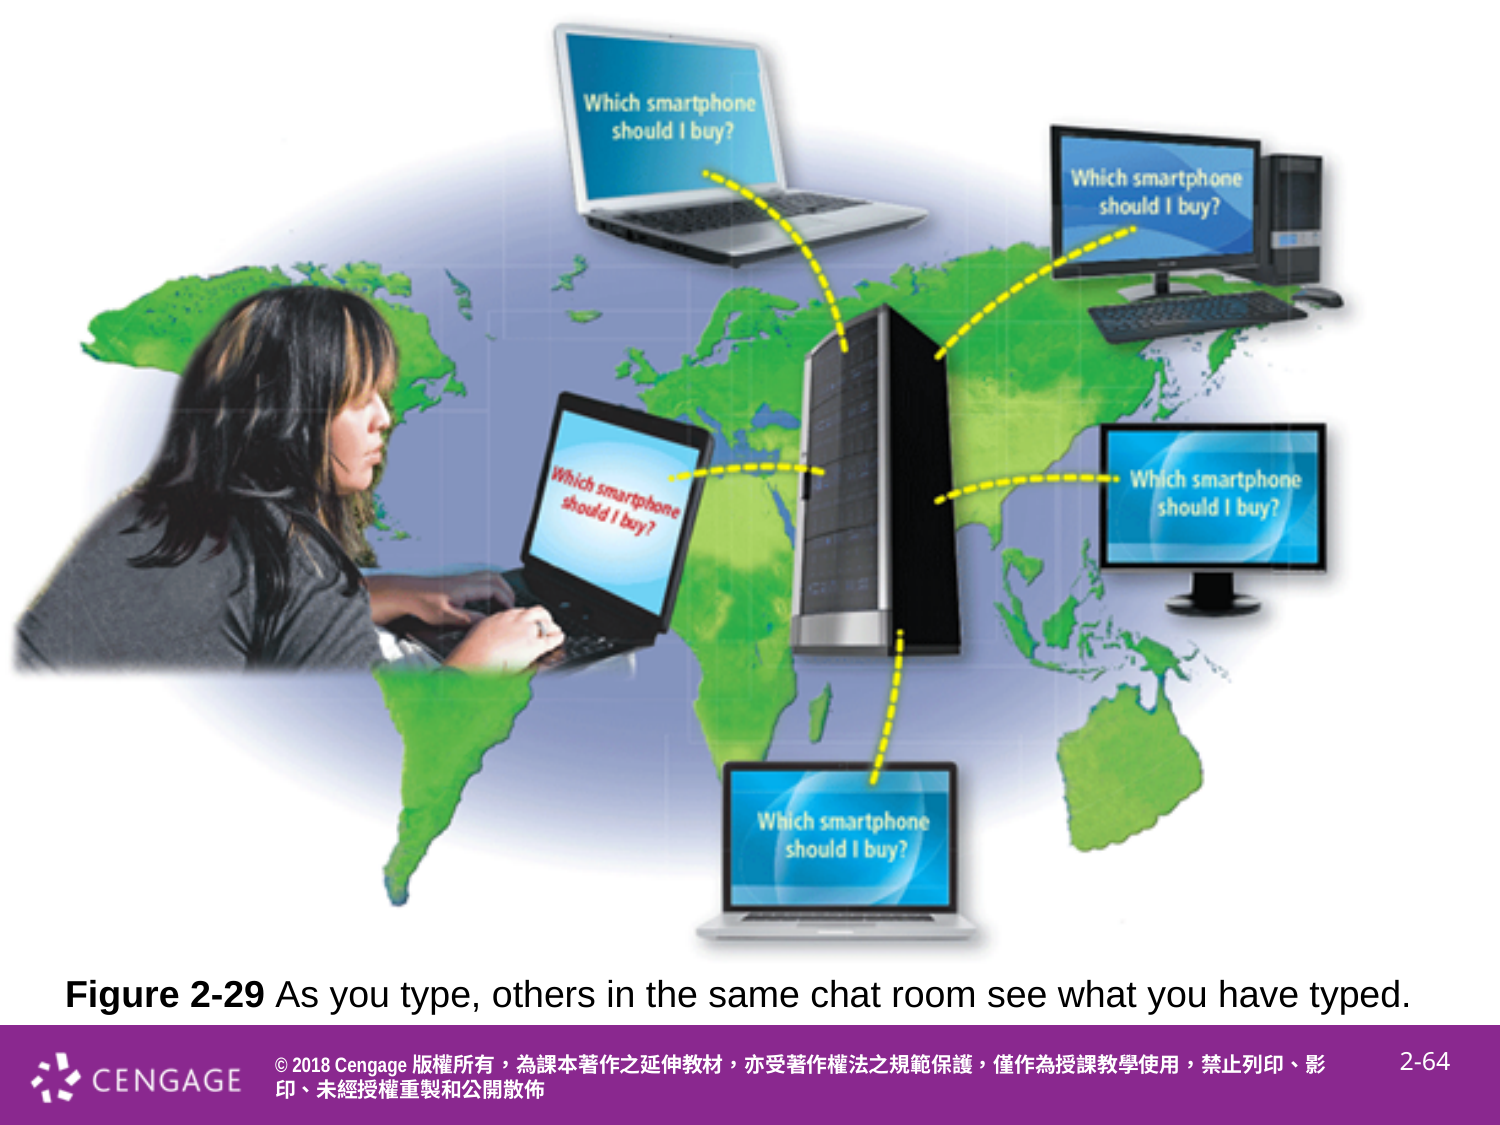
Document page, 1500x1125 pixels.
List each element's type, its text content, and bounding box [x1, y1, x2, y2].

picture [21, 1043, 246, 1111]
list Figure 2-29 As you type, others in the same chat room see what you have typed. [50, 962, 1463, 1040]
picture [0, 0, 1438, 977]
